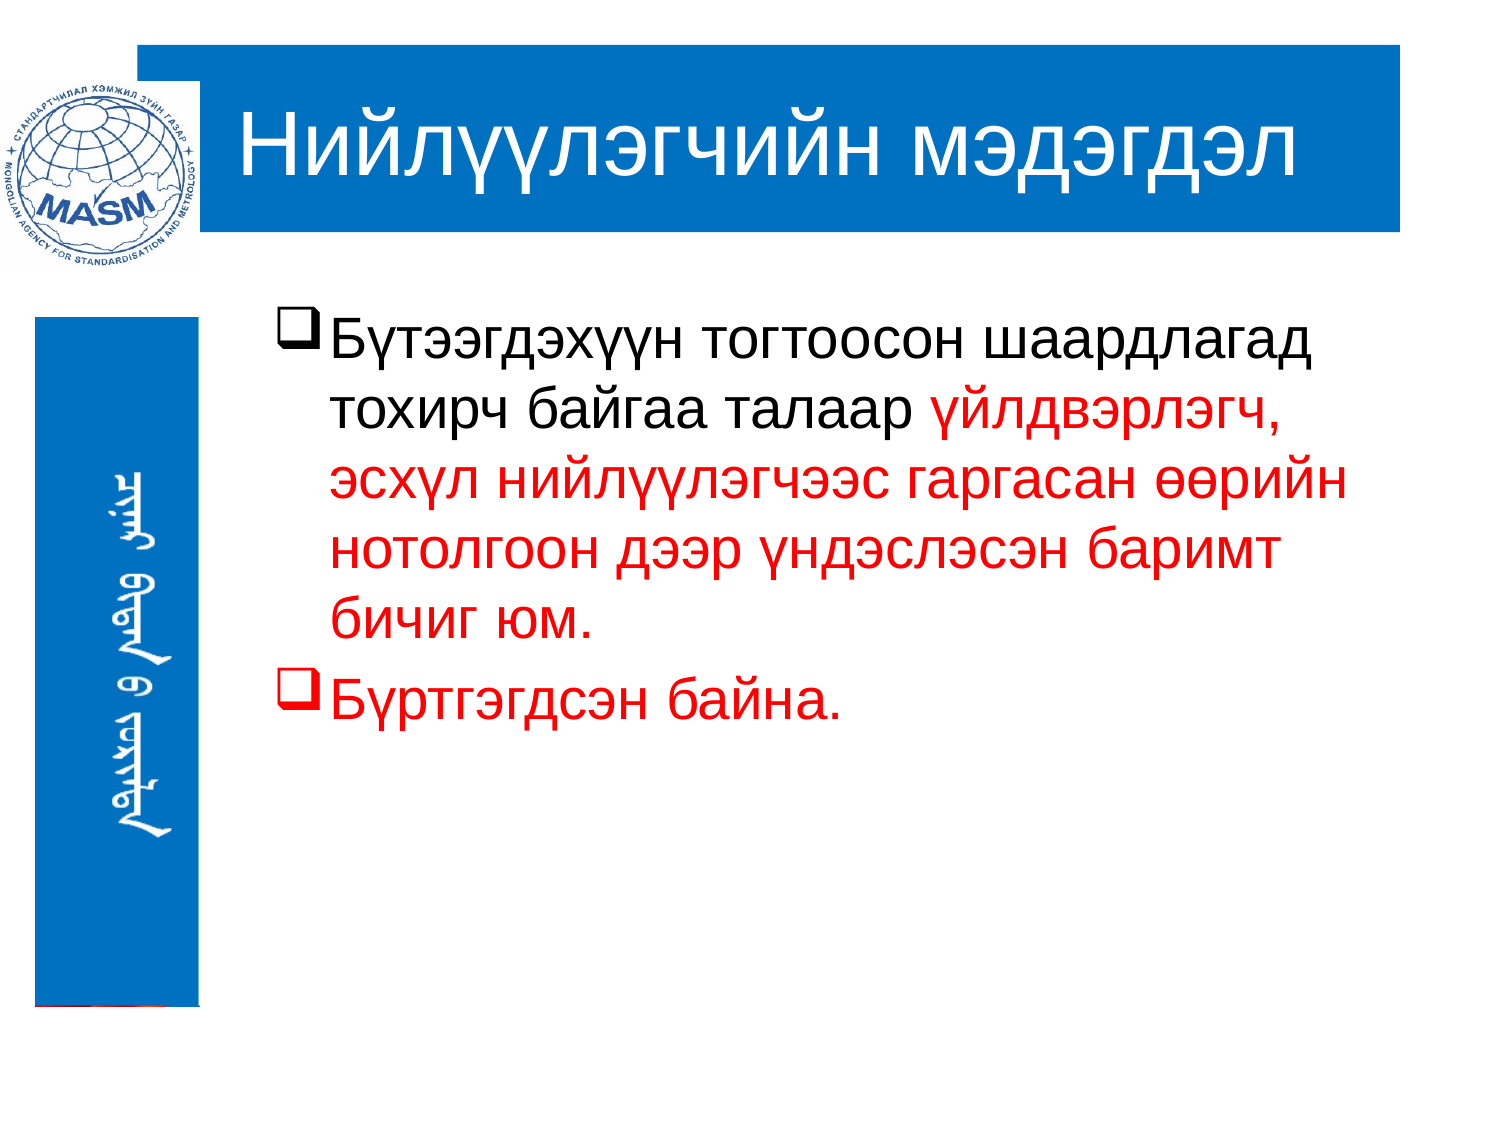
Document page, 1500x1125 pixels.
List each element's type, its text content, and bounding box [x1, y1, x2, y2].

title Нийлүүлэгчийн мэдэгдэл [137, 44, 1400, 233]
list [34, 317, 200, 1007]
list Бүтээгдэхүүн тогтоосон шаардлагад тохирч байгаа талаар үйлдвэрлэгч, эсхүл нийлүүлэгчээс гаргасан өөрийн нотолгоон дээр үндэслэсэн баримт бичиг юм. Бүртгэгдсэн байна. [257, 292, 1425, 1005]
picture [0, 81, 201, 267]
